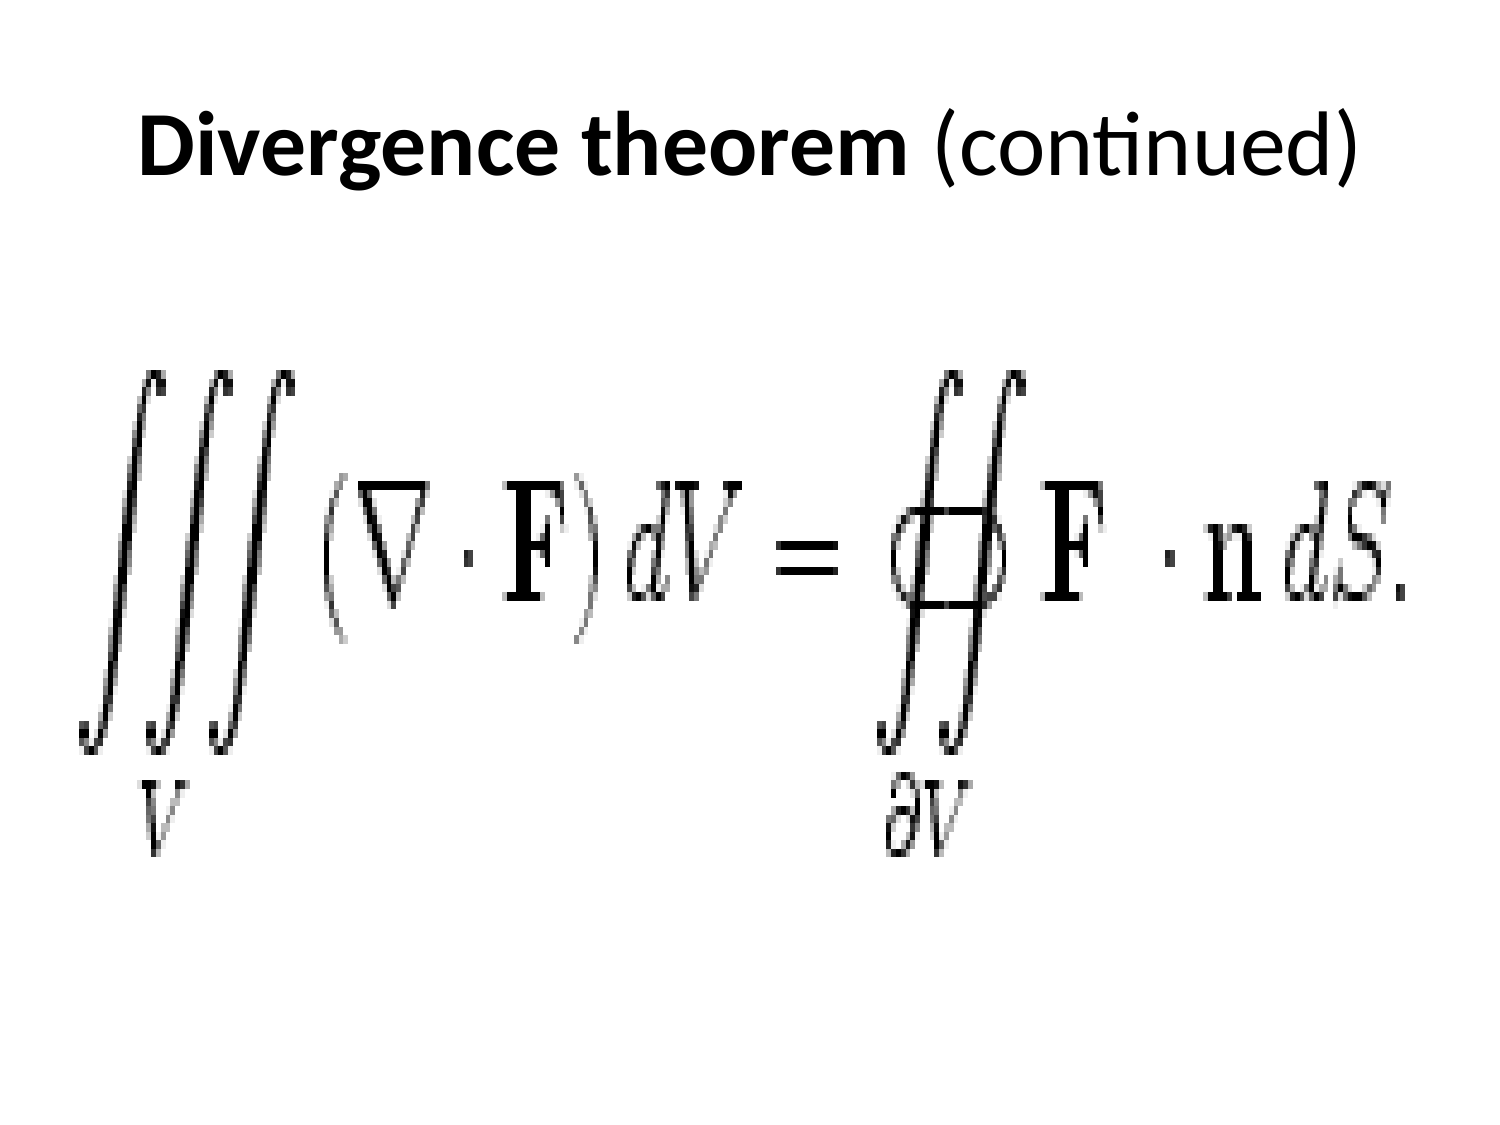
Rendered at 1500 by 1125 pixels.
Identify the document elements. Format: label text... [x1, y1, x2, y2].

title Divergence theorem (continued) [75, 45, 1425, 233]
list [70, 362, 1426, 876]
